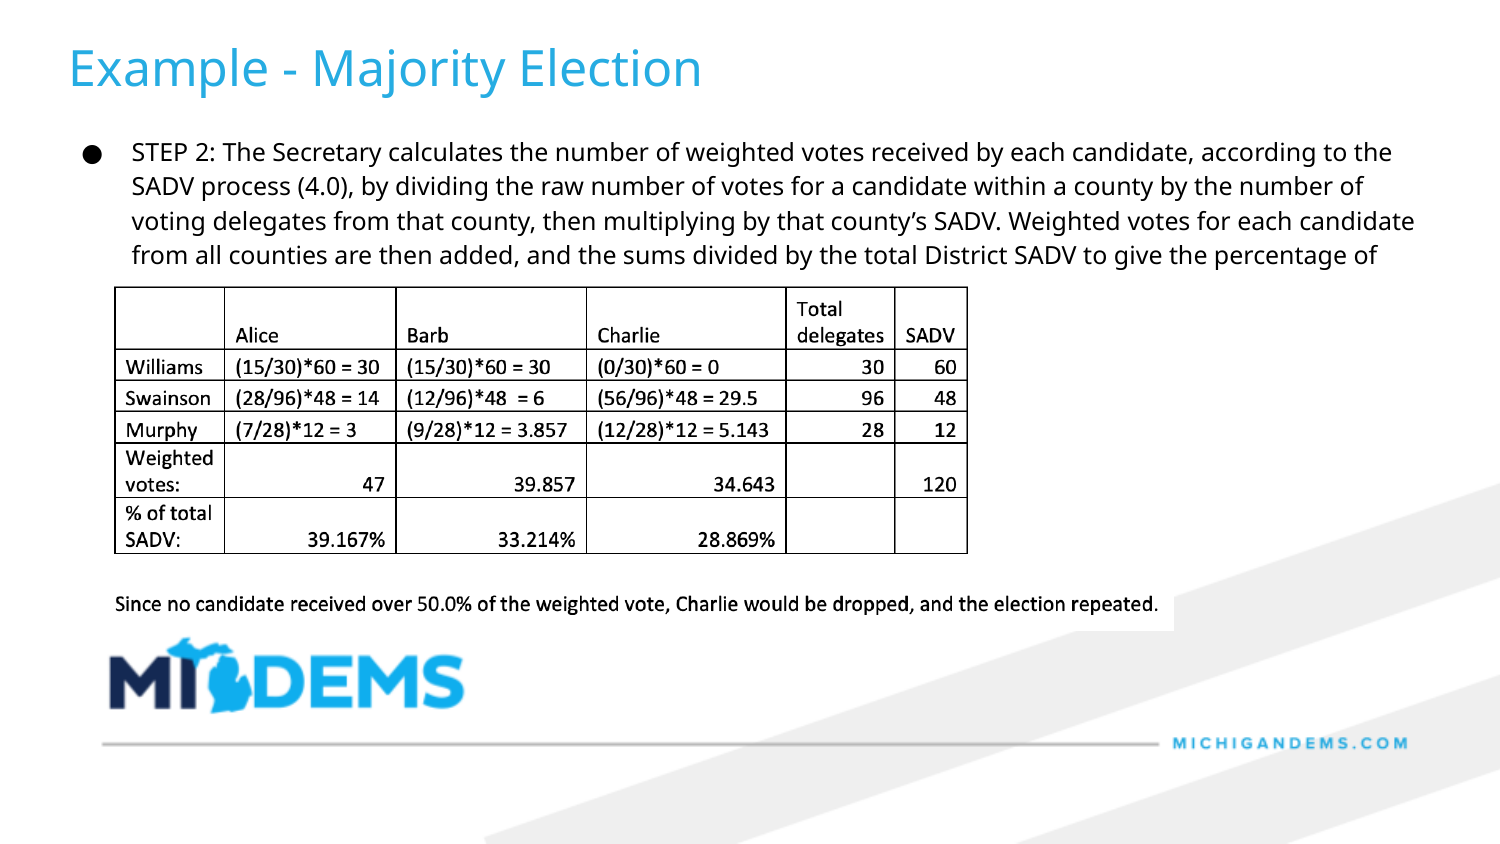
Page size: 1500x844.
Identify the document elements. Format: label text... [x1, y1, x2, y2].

picture [0, 0, 1500, 844]
text_box STEP 2: The Secretary calculates the number of weighted votes received by each candidate, according to the SADV process (4.0), by dividing the raw number of votes for a candidate within a county by the number of voting delegates from that county, then multiplying by that county’s SADV. Weighted votes for each candidate from all counties are then added, and the sums divided by the total District SADV to give the percentage of District SADV achieved by each candidate: [41, 87, 1459, 657]
text_box Example - Majority Election [53, 56, 1402, 87]
